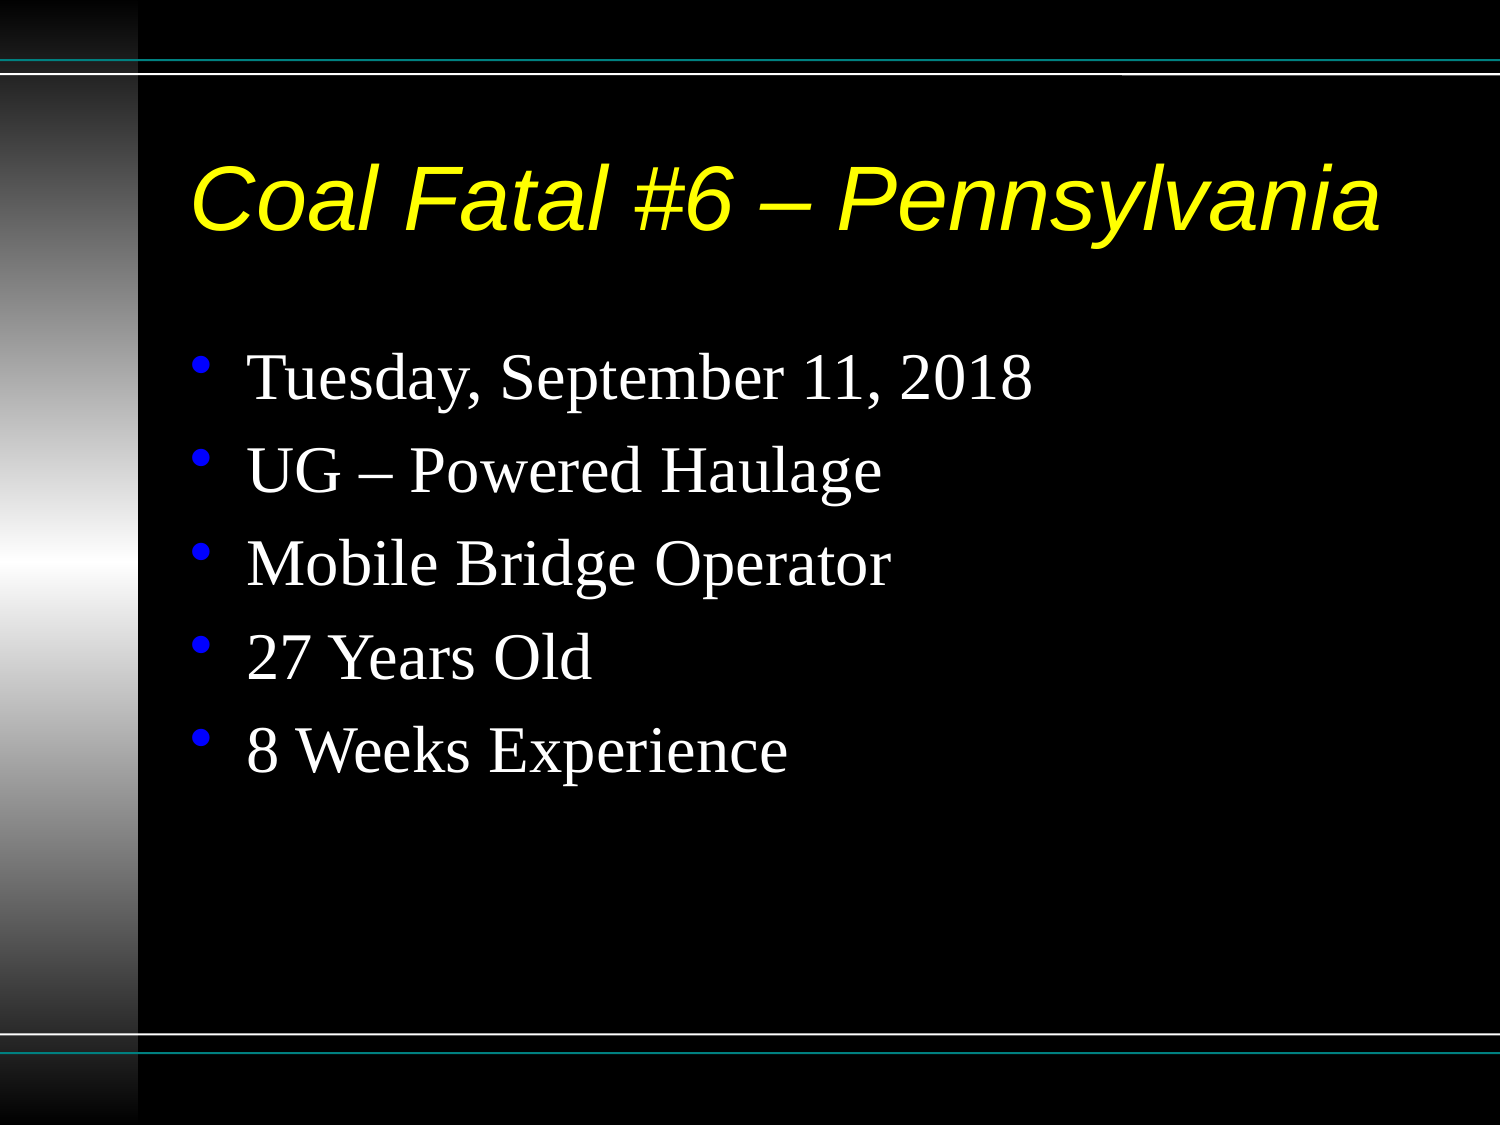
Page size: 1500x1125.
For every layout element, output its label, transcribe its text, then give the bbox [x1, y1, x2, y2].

list Tuesday, September 11, 2018 UG – Powered Haulage Mobile Bridge Operator 27 Years Old 8 Weeks Experience [174, 324, 1450, 1000]
title Coal Fatal #6 – Pennsylvania [174, 99, 1450, 288]
